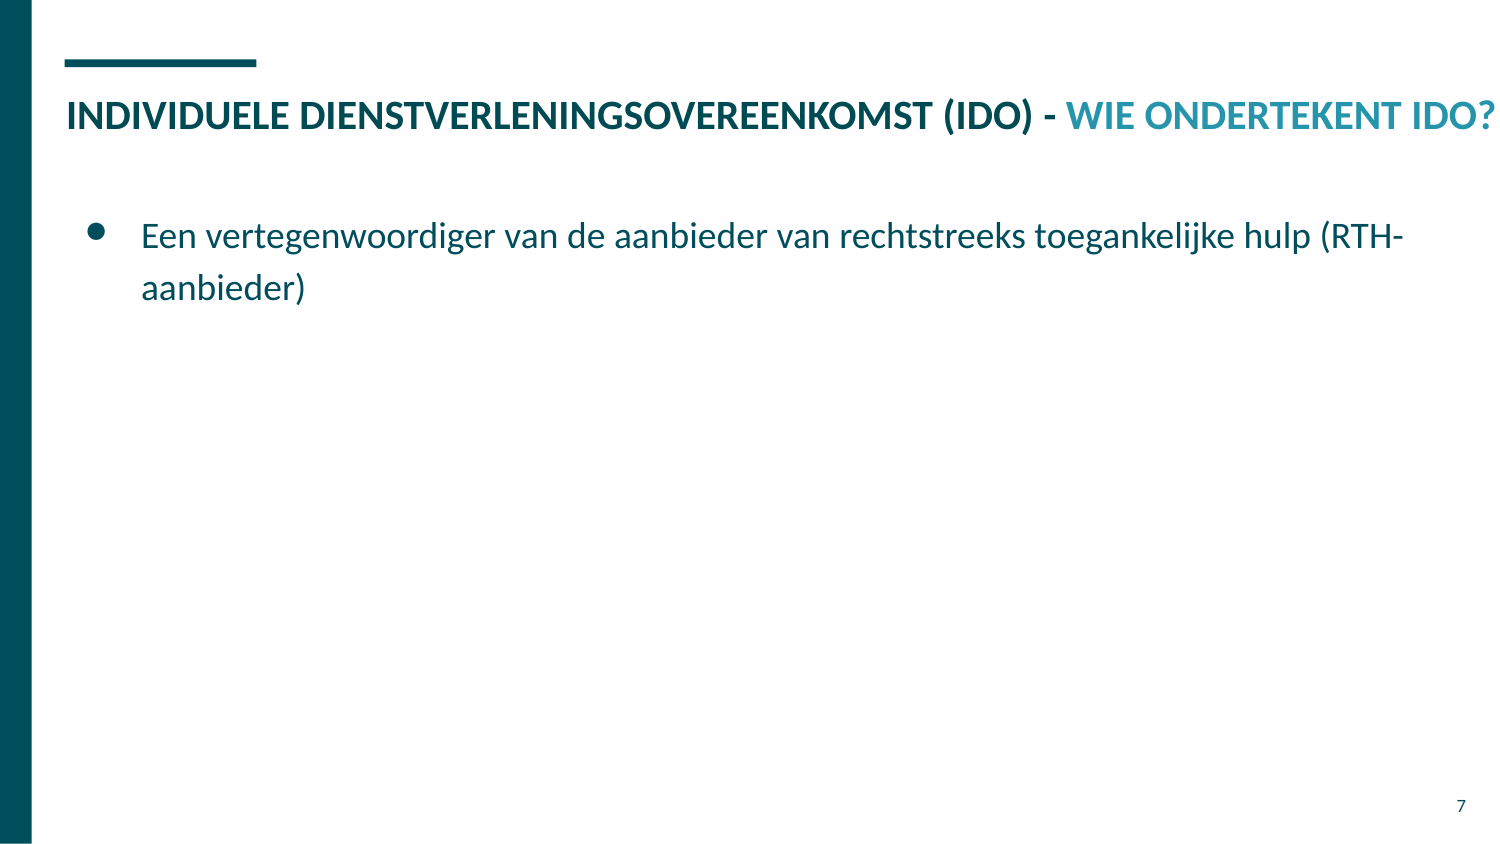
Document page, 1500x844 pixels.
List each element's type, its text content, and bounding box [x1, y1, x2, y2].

slide_number ‹#› [1391, 779, 1482, 844]
list Een vertegenwoordiger van de aanbieder van rechtstreeks toegankelijke hulp (RTH-aanbieder) [51, 189, 1449, 823]
title INDIVIDUELE DIENSTVERLENINGSOVEREENKOMST (IDO) - WIE ONDERTEKENT IDO? [51, 72, 1500, 167]
